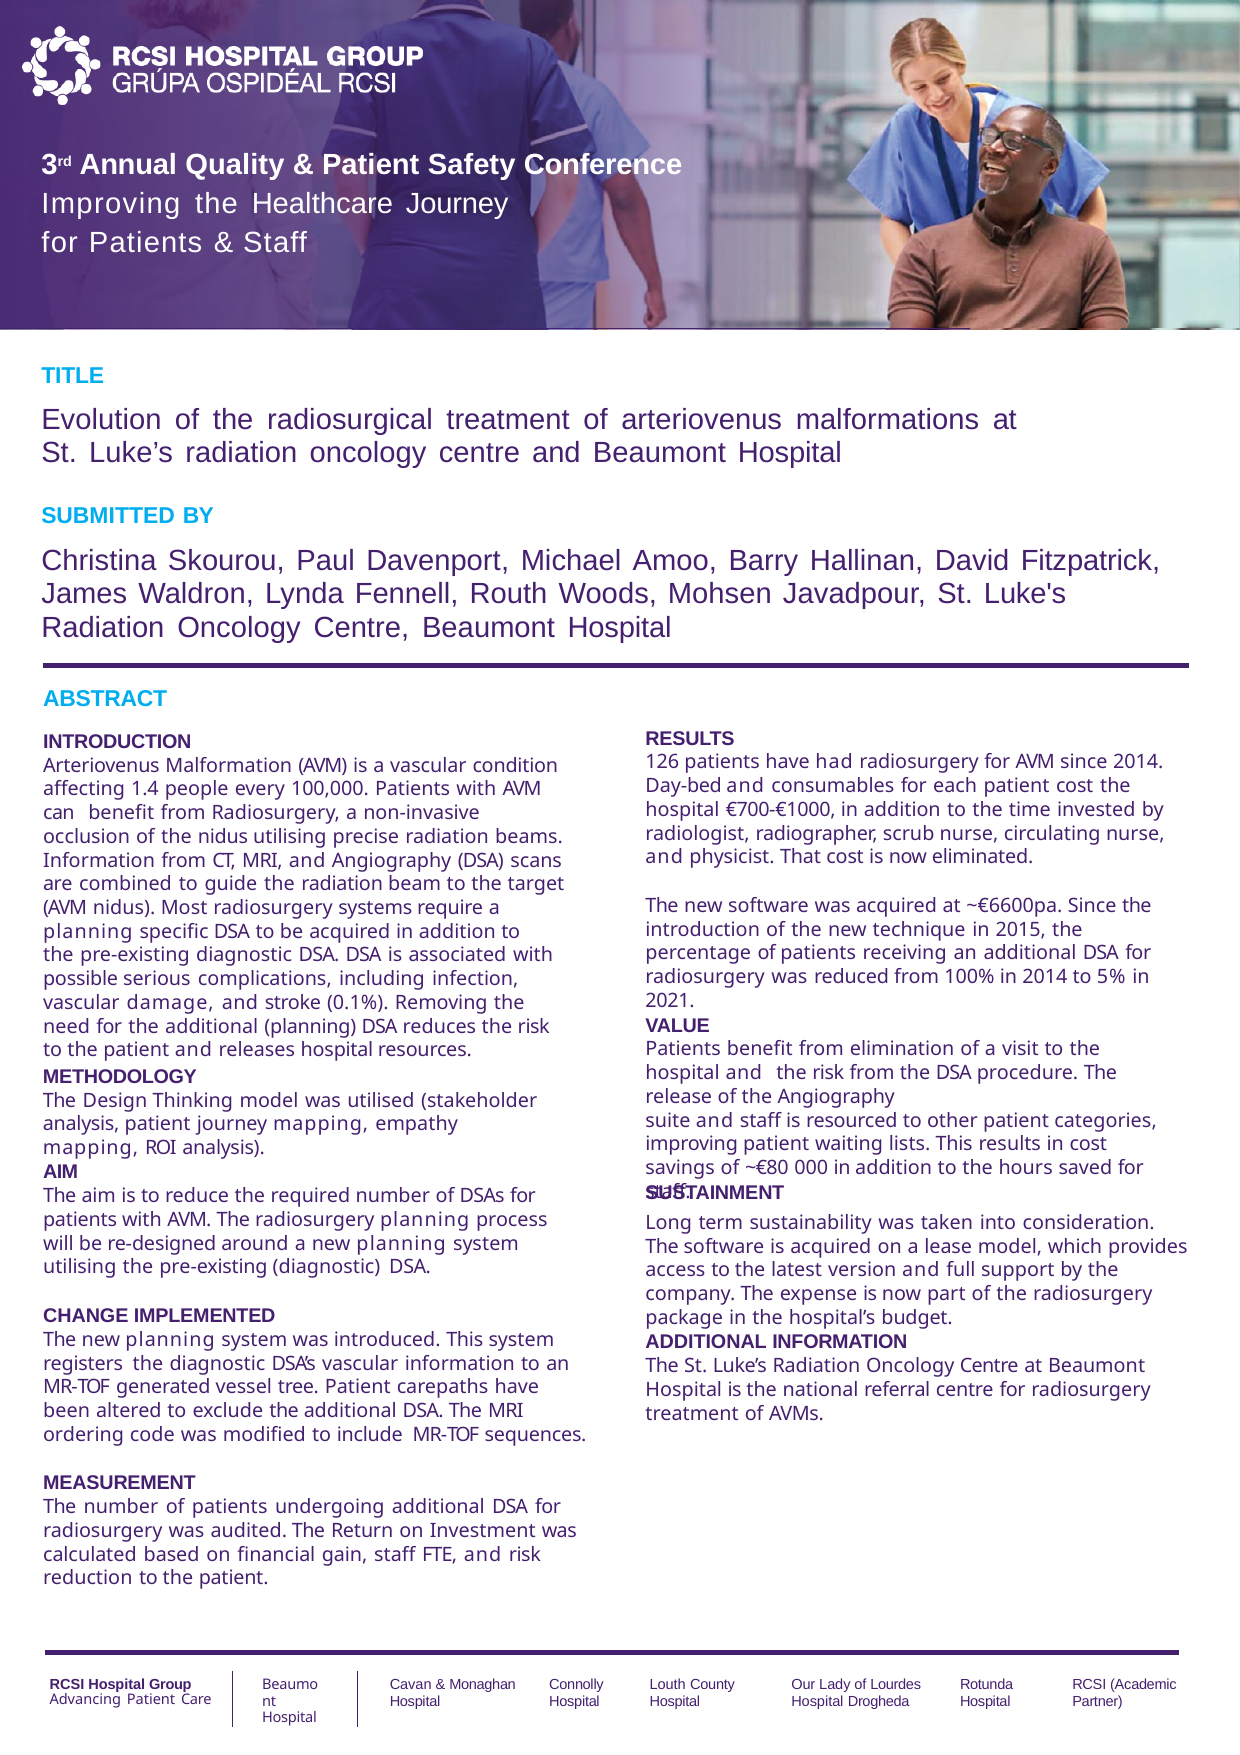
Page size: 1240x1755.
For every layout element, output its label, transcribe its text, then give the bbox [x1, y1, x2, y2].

table_header Rotunda Hospital [942, 1671, 1044, 1727]
table_header Cavan & Monaghan Hospital [358, 1671, 534, 1727]
text_box TITLE Evolution of the radiosurgical treatment of arteriovenus malformations at St. Luke’s radiation oncology centre and Beaumont Hospital SUBMITTED BY Christina Skourou, Paul Davenport, Michael Amoo, Barry Hallinan, David Fitzpatrick, James Waldron, Lynda Fennell, Routh Woods, Mohsen Javadpour, St. Luke's Radiation Oncology Centre, Beaumont Hospital [39, 349, 1174, 643]
table_header RCSI Hospital Group Advancing Patient Care [44, 1671, 232, 1727]
text_box CHANGE IMPLEMENTED The new planning system was introduced. This system registers the diagnostic DSA’s vascular information to an MR-TOF generated vessel tree. Patient carepaths have been altered to exclude the additional DSA. The MRI ordering code was modified to include MR-TOF sequences. [40, 1300, 589, 1446]
text_box AIM The aim is to reduce the required number of DSAs for patients with AVM. The radiosurgery planning process will be re-designed around a new planning system utilising the pre-existing (diagnostic) DSA. [40, 1157, 579, 1278]
table_header Beaumont Hospital [233, 1671, 357, 1727]
picture [0, 0, 1240, 330]
table_header Our Lady of Lourdes Hospital Drogheda [764, 1671, 942, 1727]
text_box SUSTAINMENT Long term sustainability was taken into consideration. The software is acquired on a lease model, which provides access to the latest version and full support by the company. The expense is now part of the radiosurgery package in the hospital’s budget. [643, 1171, 1189, 1329]
text_box MEASUREMENT The number of patients undergoing additional DSA for radiosurgery was audited. The Return on Investment was calculated based on financial gain, staff FTE, and risk reduction to the patient. [40, 1467, 580, 1589]
table_header Connolly Hospital [534, 1671, 628, 1727]
text_box The new software was acquired at ~€6600pa. Since the introduction of the new technique in 2015, the percentage of patients receiving an additional DSA for radiosurgery was reduced from 100% in 2014 to 5% in 2021. [643, 890, 1191, 1012]
text_box ABSTRACT INTRODUCTION Arteriovenus Malformation (AVM) is a vascular condition affecting 1.4 people every 100,000. Patients with AVM can benefit from Radiosurgery, a non-invasive occlusion of the nidus utilising precise radiation beams. Information from CT, MRI, and Angiography (DSA) scans are combined to guide the radiation beam to the target (AVM nidus). Most radiosurgery systems require a planning specific DSA to be acquired in addition to the pre-existing diagnostic DSA. DSA is associated with possible serious complications, including infection, vascular damage, and stroke (0.1%). Removing the need for the additional (planning) DSA reduces the risk to the patient and releases hospital resources. [40, 681, 575, 1061]
text_box VALUE Patients benefit from elimination of a visit to the hospital and the risk from the DSA procedure. The release of the Angiography suite and staff is resourced to other patient categories, improving patient waiting lists. This results in cost savings of ~€80 000 in addition to the hours saved for staff. [643, 1010, 1183, 1171]
text_box ADDITIONAL INFORMATION The St. Luke’s Radiation Oncology Centre at Beaumont Hospital is the national referral centre for radiosurgery treatment of AVMs. [643, 1326, 1182, 1425]
table_header RCSI (Academic Partner) [1044, 1671, 1184, 1727]
text_box RESULTS 126 patients have had radiosurgery for AVM since 2014. Day-bed and consumables for each patient cost the hospital €700-€1000, in addition to the time invested by radiologist, radiographer, scrub nurse, circulating nurse, and physicist. That cost is now eliminated. [643, 723, 1177, 868]
text_box METHODOLOGY The Design Thinking model was utilised (stakeholder analysis, patient journey mapping, empathy mapping, ROI analysis). [40, 1061, 551, 1157]
table_header Louth County Hospital [628, 1671, 764, 1727]
